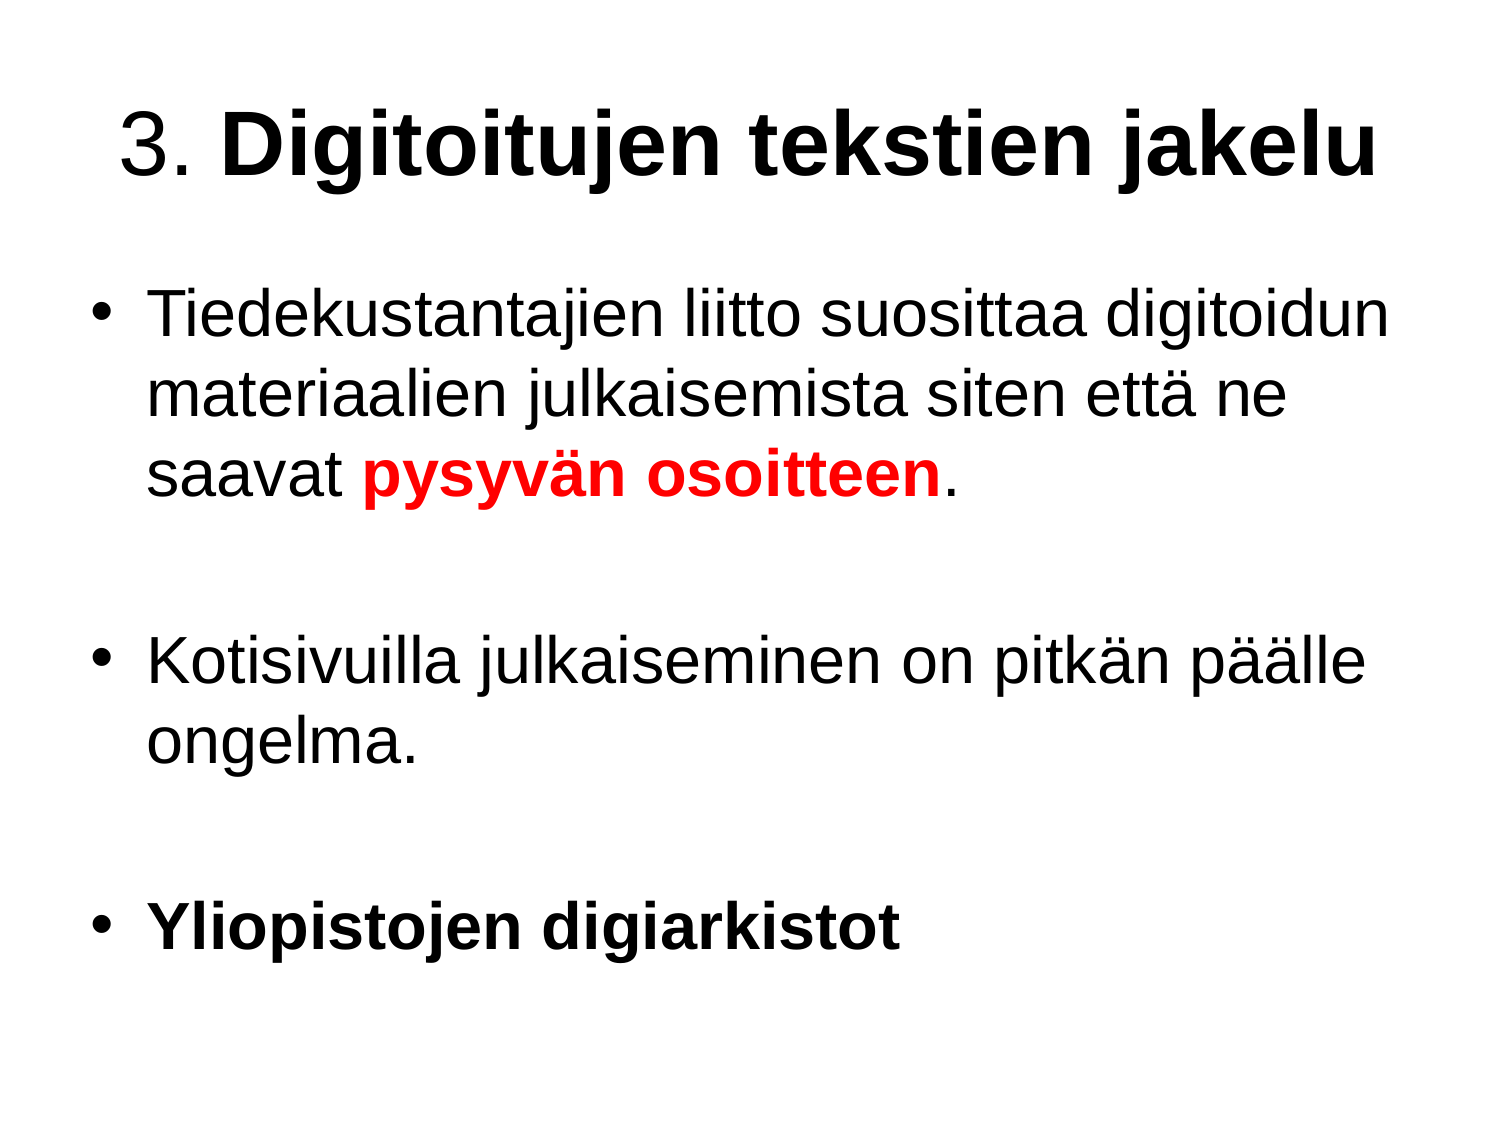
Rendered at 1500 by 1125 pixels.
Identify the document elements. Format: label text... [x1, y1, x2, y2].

title 3. Digitoitujen tekstien jakelu [75, 45, 1425, 233]
list Tiedekustantajien liitto suosittaa digitoidun materiaalien julkaisemista siten että ne saavat pysyvän osoitteen. Kotisivuilla julkaiseminen on pitkän päälle ongelma. Yliopistojen digiarkistot [75, 262, 1425, 1005]
